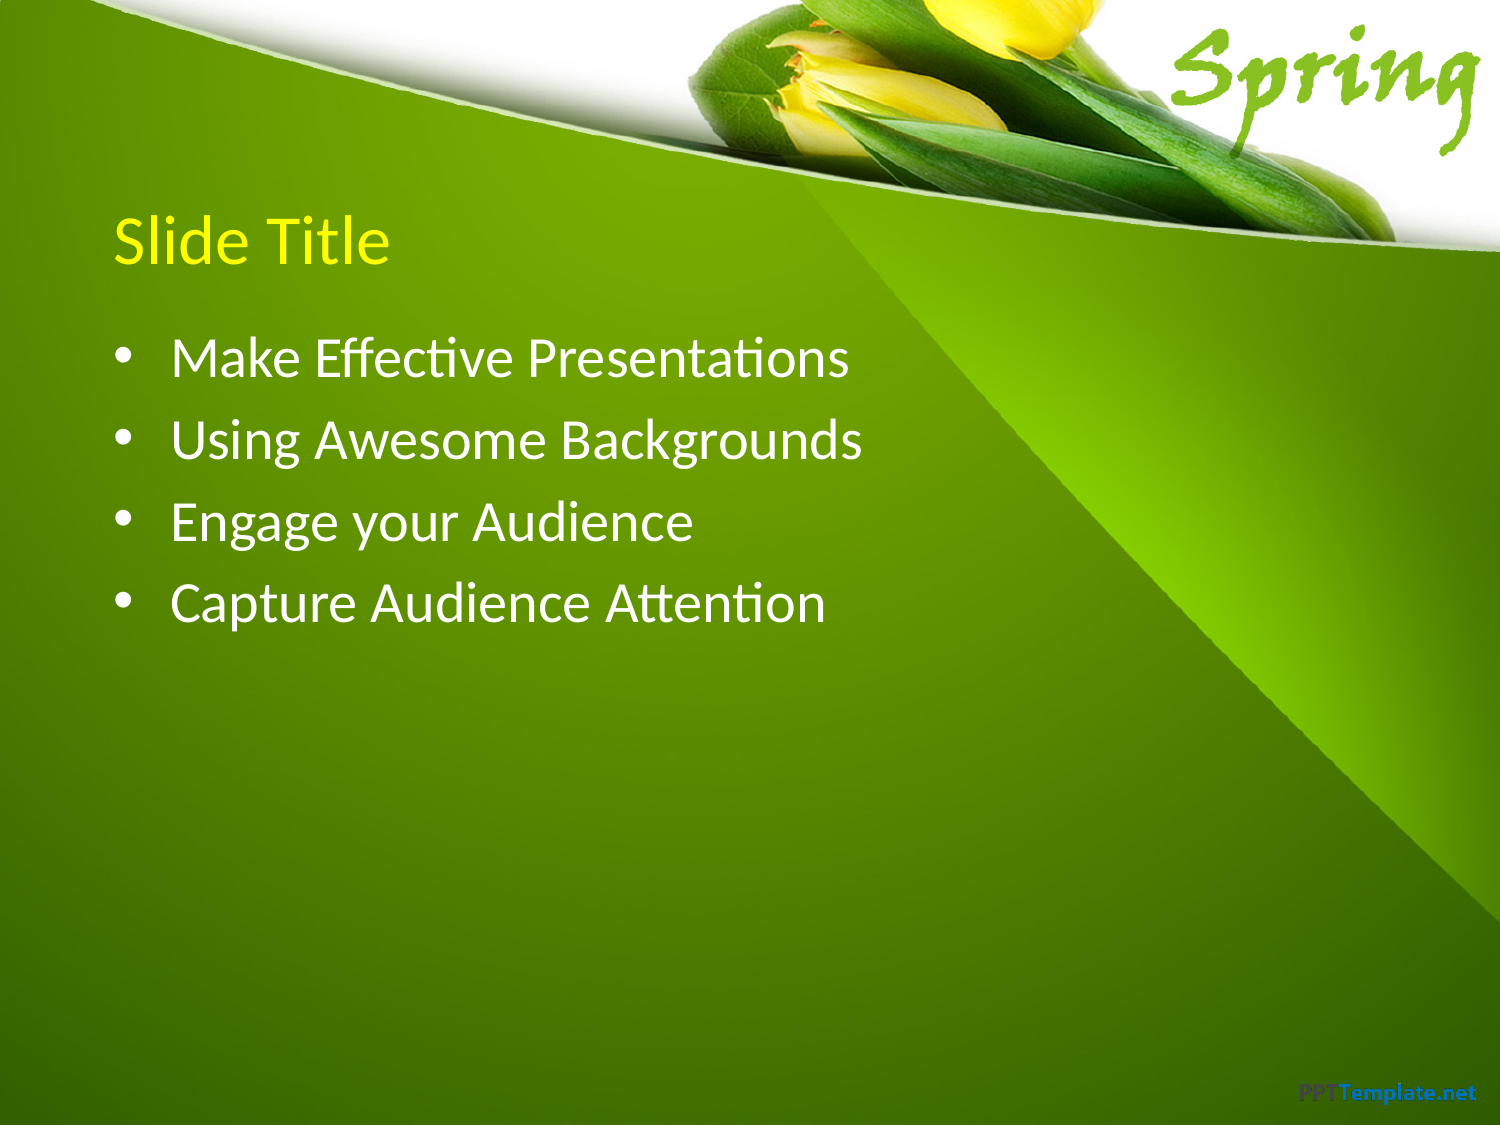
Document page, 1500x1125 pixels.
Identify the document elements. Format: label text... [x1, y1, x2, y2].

picture [0, 0, 1500, 1125]
list Make Effective Presentations Using Awesome Backgrounds Engage your Audience Capture Audience Attention [98, 311, 1427, 1014]
title Slide Title [98, 186, 1427, 287]
